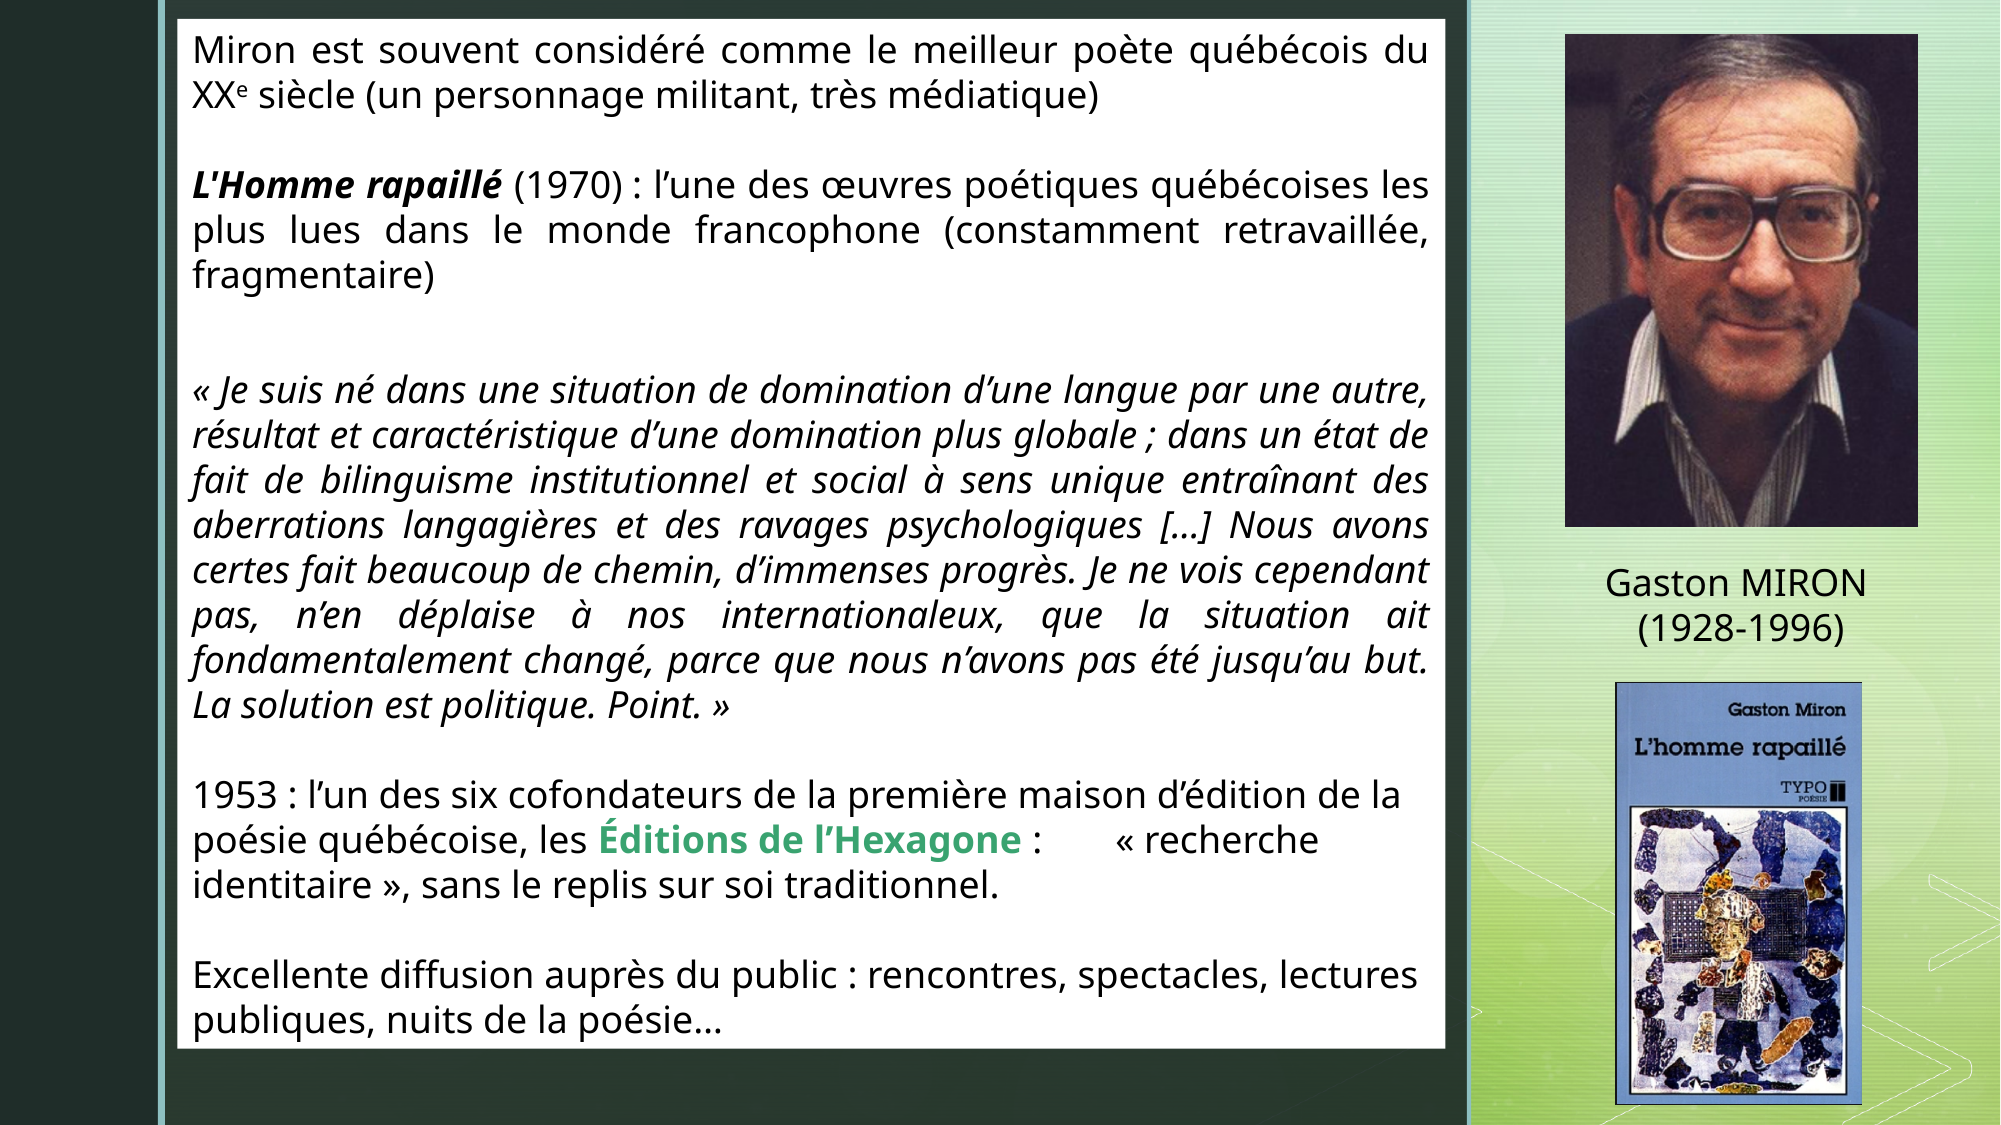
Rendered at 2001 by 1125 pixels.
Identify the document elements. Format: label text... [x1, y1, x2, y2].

text_box Gaston MIRON (1928-1996) [1589, 551, 1893, 657]
picture [1472, 0, 2001, 1125]
text_box Miron est souvent considéré comme le meilleur poète québécois du XXe siècle (un personnage militant, très médiatique) L'Homme rapaillé (1970) : l’une des œuvres poétiques québécoises les plus lues dans le monde francophone (constamment retravaillée, fragmentaire) « Je suis né dans une situation de domination d’une langue par une autre, résultat et caractéristique d’une domination plus globale ; dans un état de fait de bilinguisme institutionnel et social à sens unique entraînant des aberrations langagières et des ravages psychologiques [...] Nous avons certes fait beaucoup de chemin, d’immenses progrès. Je ne vois cependant pas, n’en déplaise à nos internationaleux, que la situation ait fondamentalement changé, parce que nous n’avons pas été jusqu’au but. La solution est politique. Point. » 1953 : l’un des six cofondateurs de la première maison d’édition de la poésie québécoise, les Éditions de l’Hexagone :Mot « recherche identitaire », sans le replis sur soi traditionnel. Excellente diffusion auprès du public : rencontres, spectacles, lectures publiques, nuits de la poésie… [177, 18, 1446, 1049]
